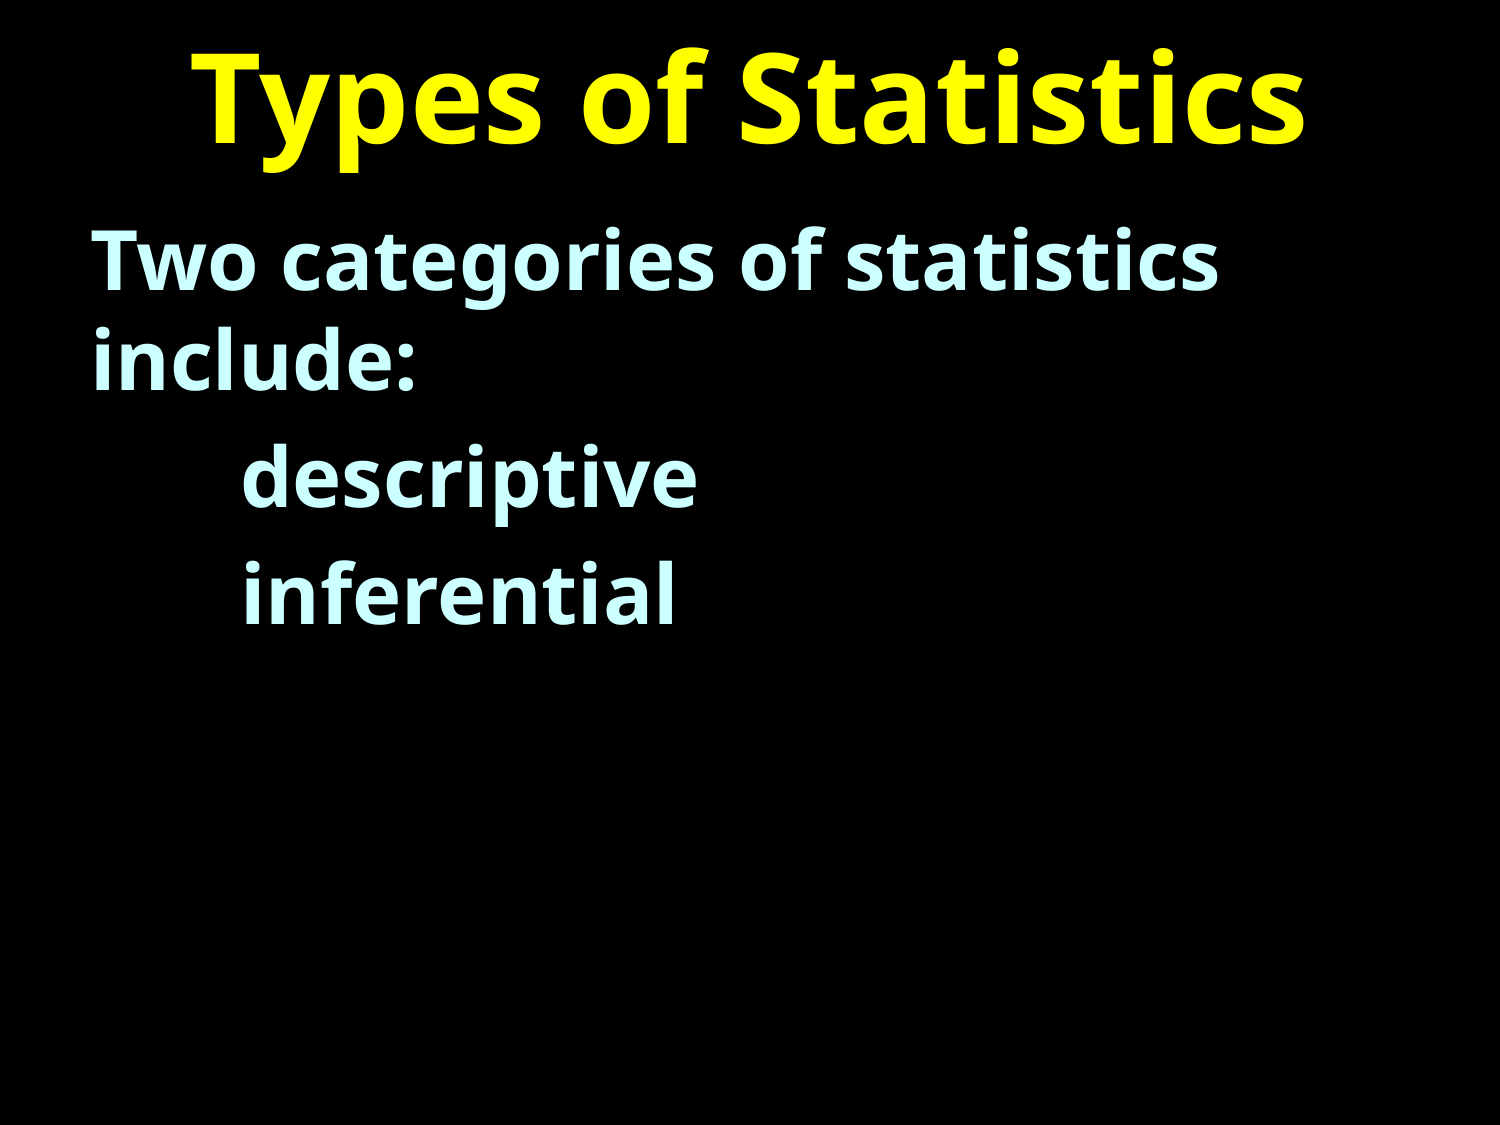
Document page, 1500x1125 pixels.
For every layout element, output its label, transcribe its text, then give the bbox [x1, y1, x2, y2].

title Types of Statistics [0, 0, 1500, 188]
list Two categories of statistics include: descriptive inferential [75, 200, 1425, 1125]
